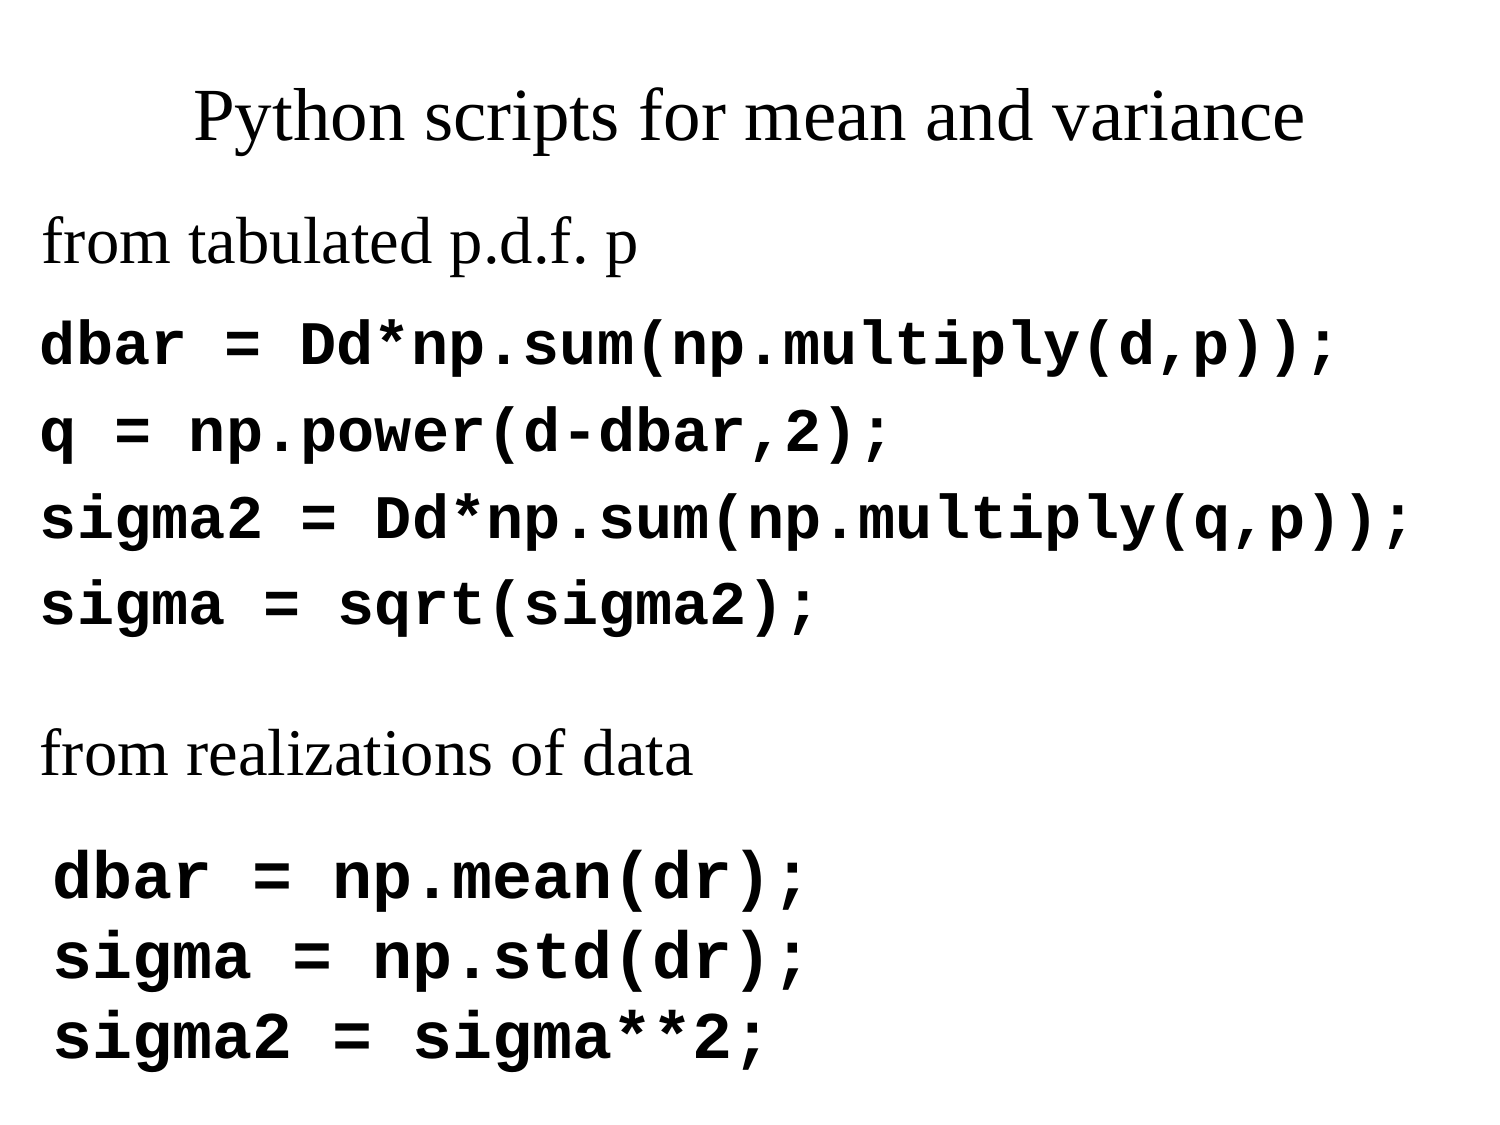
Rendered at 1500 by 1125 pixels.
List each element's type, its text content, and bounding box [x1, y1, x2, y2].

title Python scripts for mean and variance [0, 50, 1500, 171]
text_box dbar = np.mean(dr); sigma = np.std(dr); sigma2 = sigma**2; [37, 824, 919, 1080]
list dbar = Dd*np.sum(np.multiply(d,p)); q = np.power(d-dbar,2); sigma2 = Dd*np.sum(np.multiply(q,p)); sigma = sqrt(sigma2); [24, 295, 1488, 695]
text_box from tabulated p.d.f. p [26, 189, 656, 285]
text_box from realizations of data [24, 701, 906, 877]
